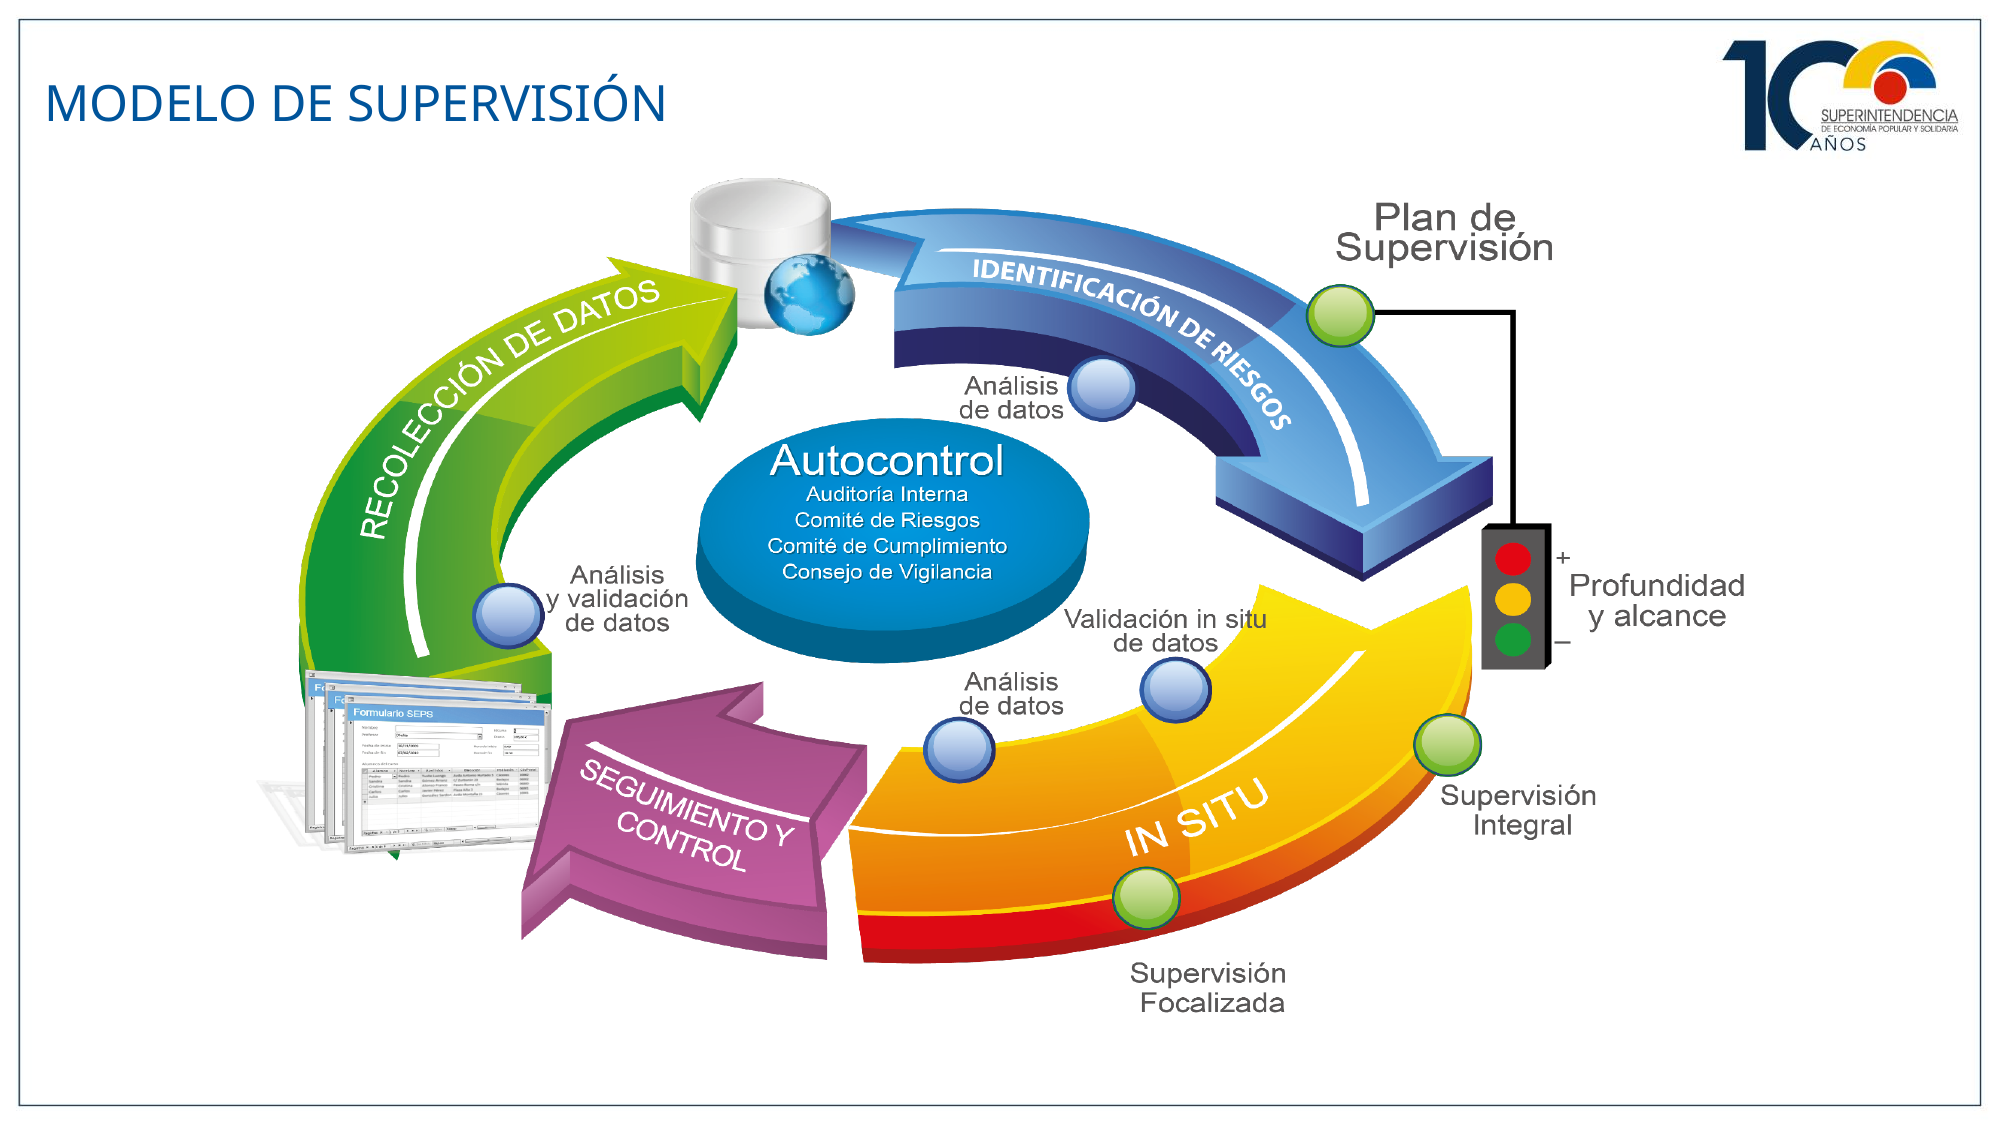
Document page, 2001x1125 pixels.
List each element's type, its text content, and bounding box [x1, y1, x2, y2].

text_box MODELO DE SUPERVISIÓN [29, 64, 1426, 139]
picture [0, 0, 2001, 1125]
